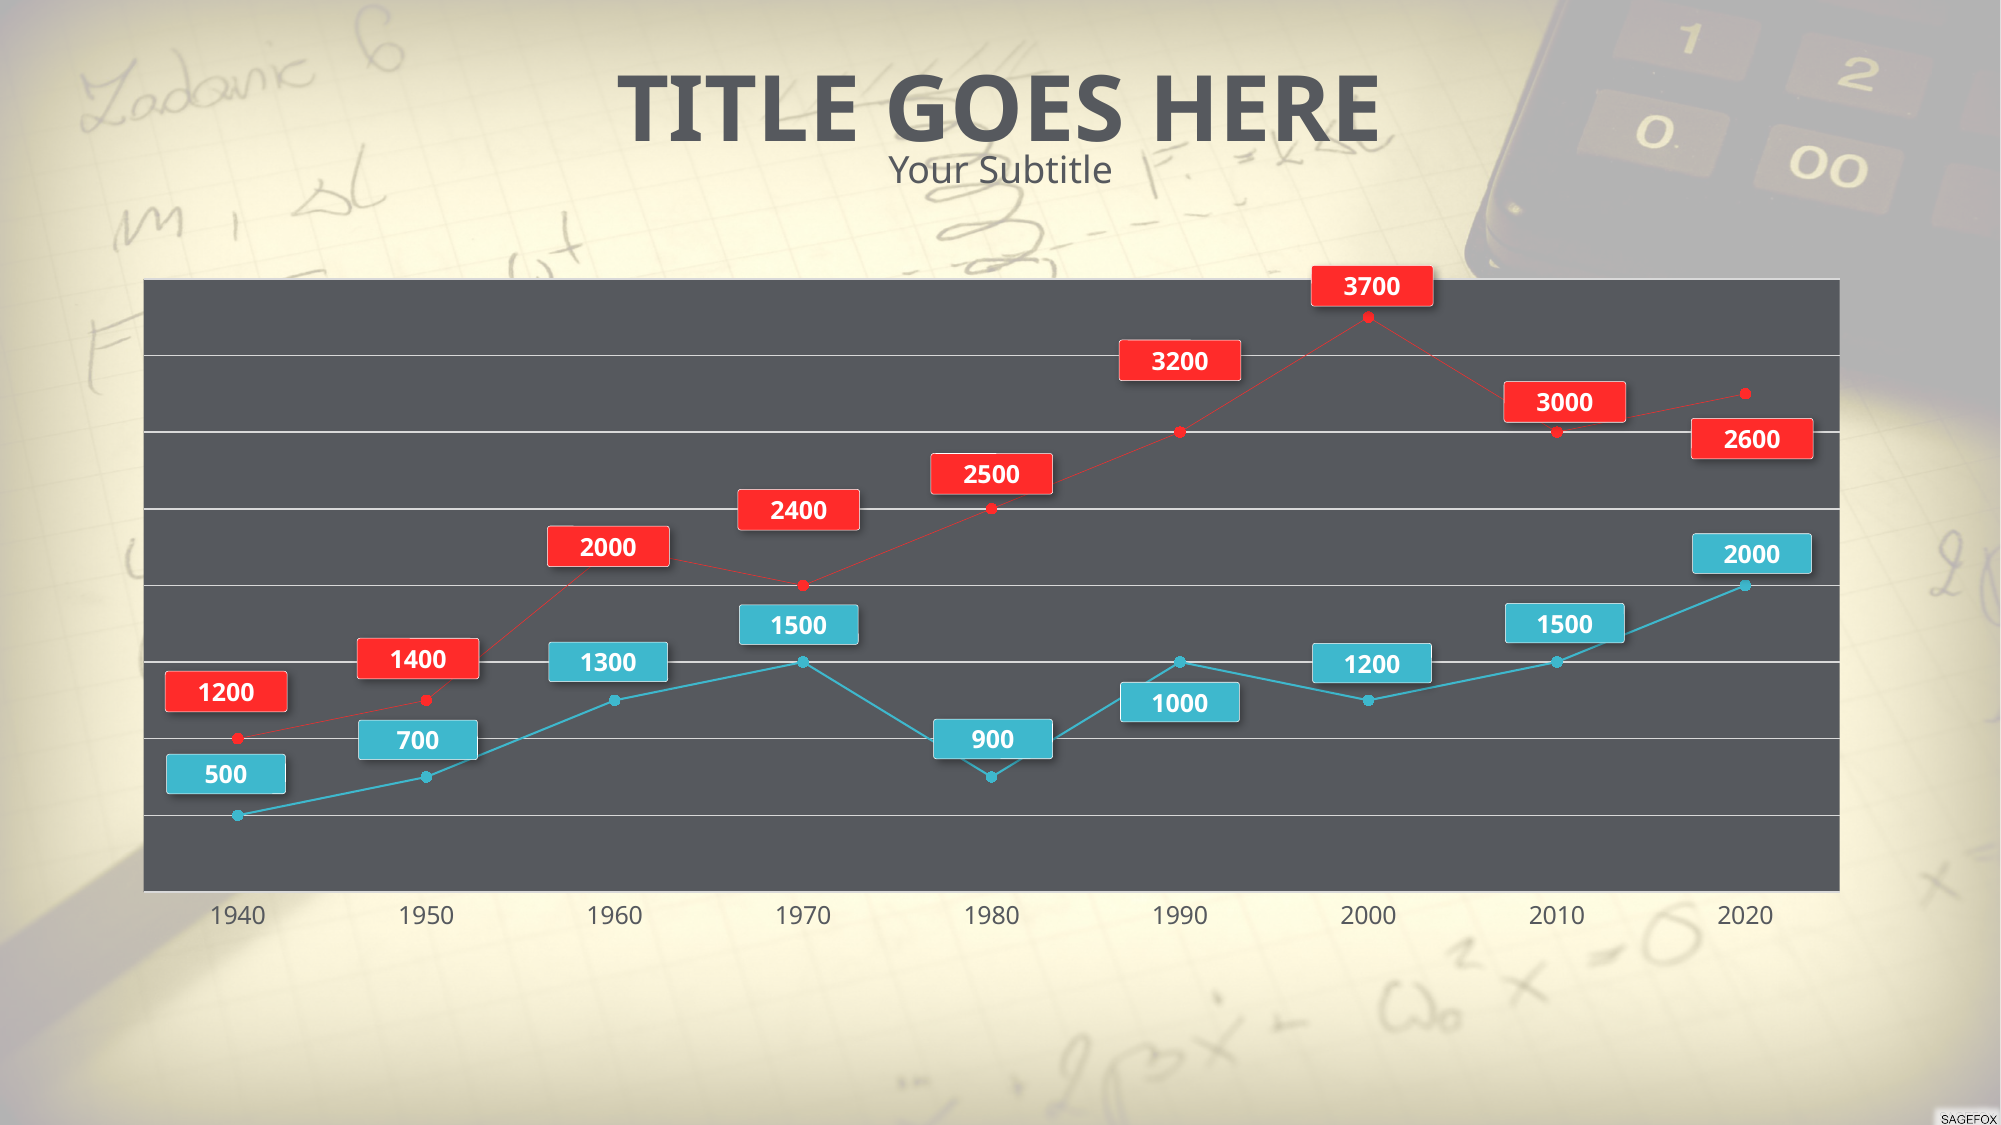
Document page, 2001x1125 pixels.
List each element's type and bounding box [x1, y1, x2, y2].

picture [1938, 1114, 1999, 1125]
text_box [548, 42, 1452, 199]
chart [108, 265, 1875, 946]
